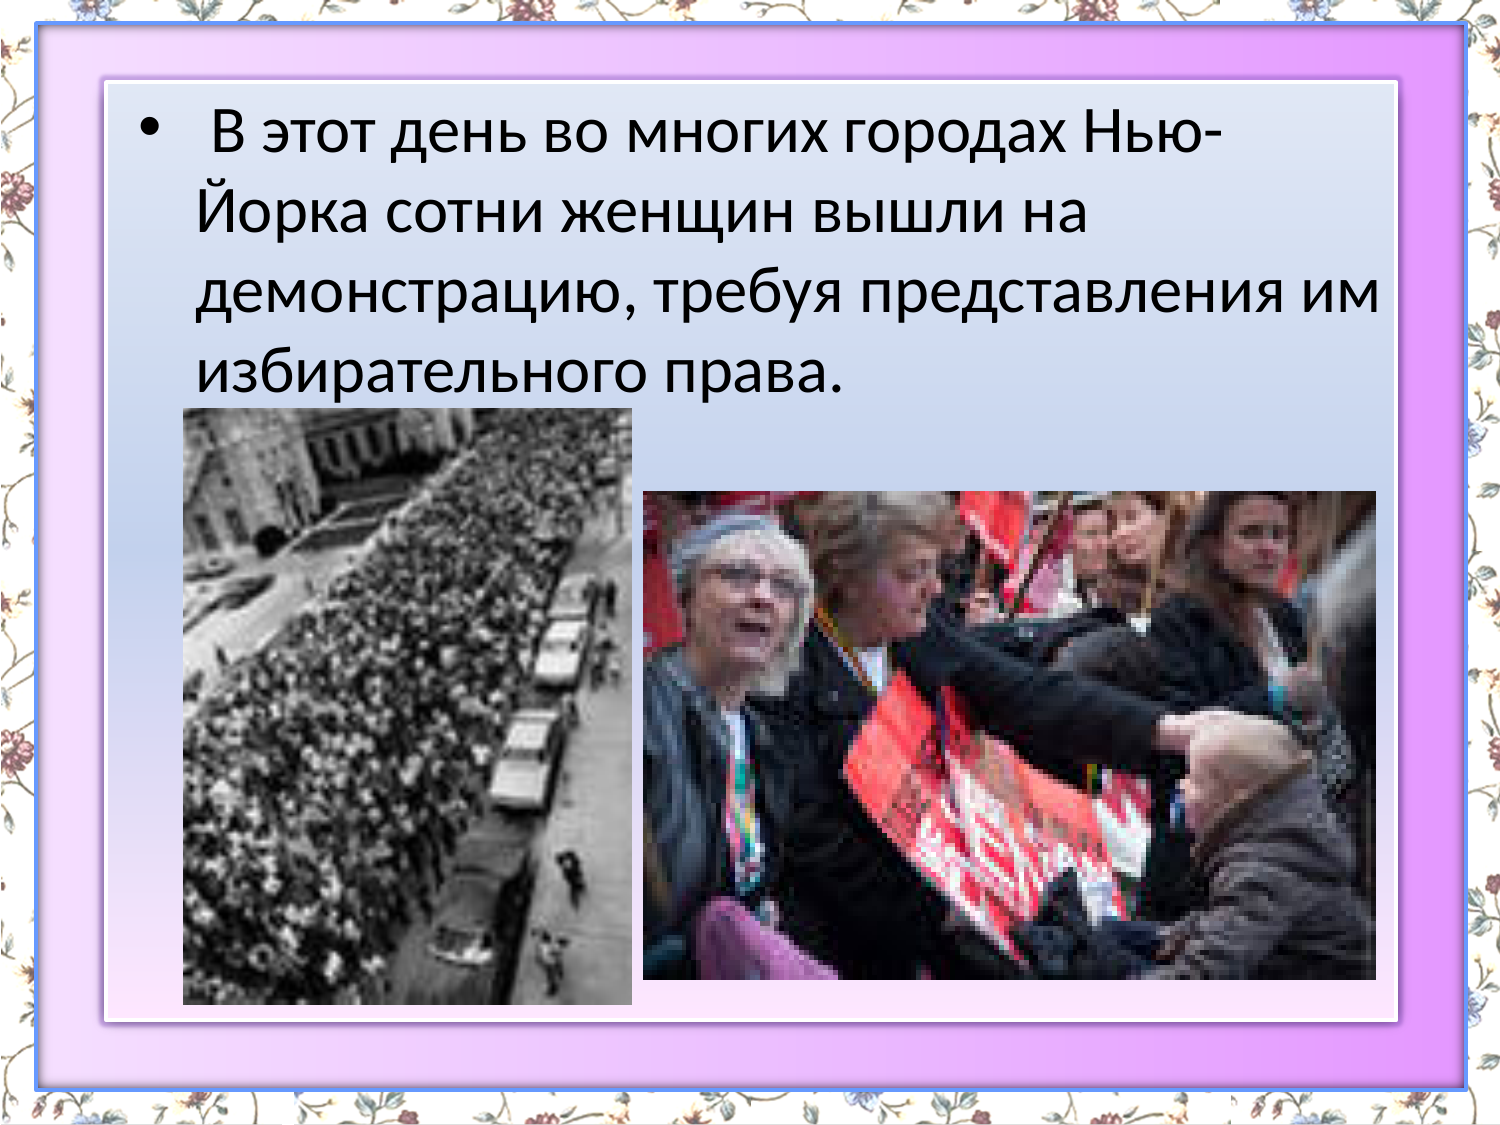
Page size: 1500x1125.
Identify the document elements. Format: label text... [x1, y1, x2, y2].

list В этот день во многих городах Нью-Йорка сотни женщин вышли на демонстрацию, требуя представления им избирательного права. [123, 77, 1401, 821]
picture [0, 0, 1500, 1125]
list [182, 408, 632, 1006]
